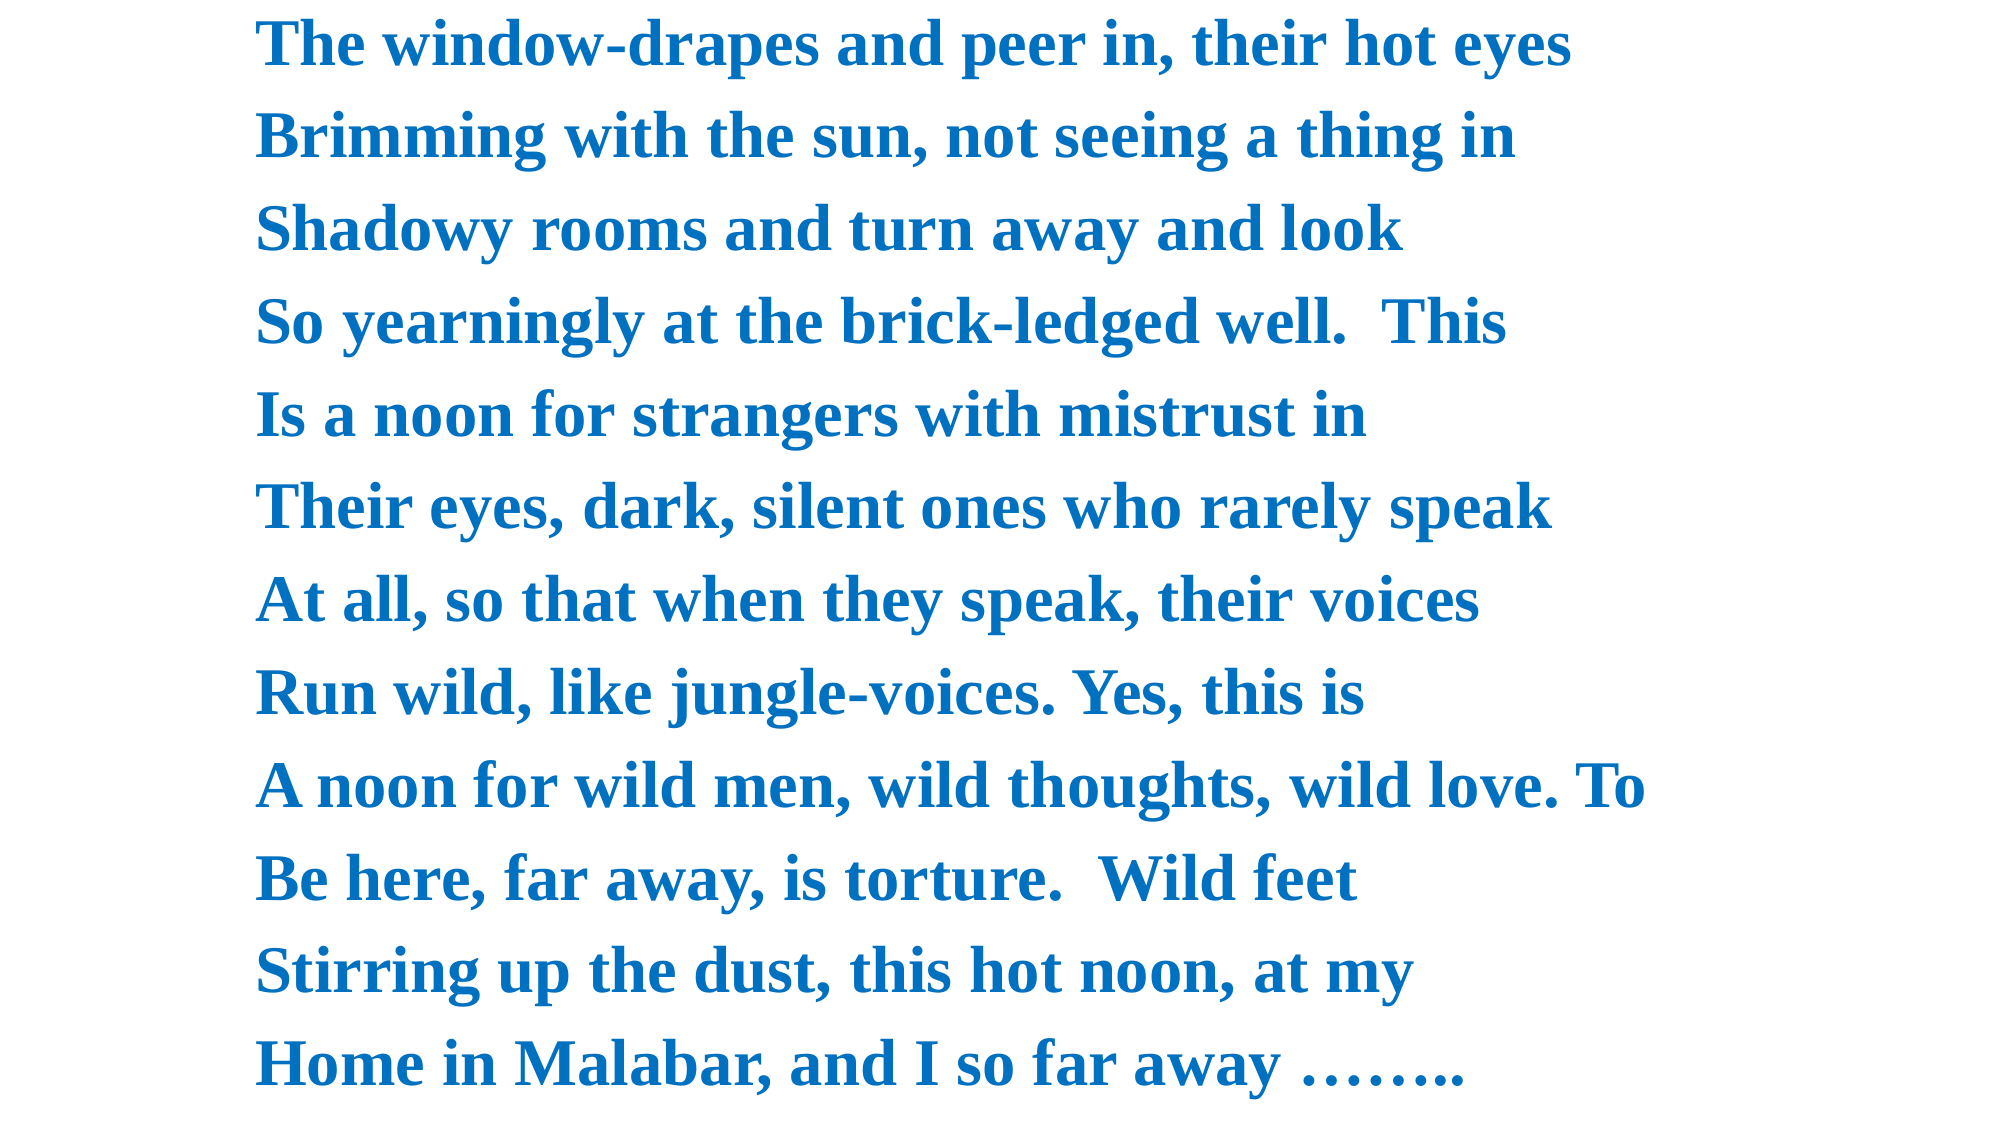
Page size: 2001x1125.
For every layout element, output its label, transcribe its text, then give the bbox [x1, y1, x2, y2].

list The window-drapes and peer in, their hot eyes Brimming with the sun, not seeing a thing in Shadowy rooms and turn away and look So yearningly at the brick-ledged well. This Is a noon for strangers with mistrust in Their eyes, dark, silent ones who rarely speak At all, so that when they speak, their voices Run wild, like jungle-voices. Yes, this is A noon for wild men, wild thoughts, wild love. To Be here, far away, is torture. Wild feet Stirring up the dust, this hot noon, at my Home in Malabar, and I so far away …….. [240, 0, 1966, 714]
